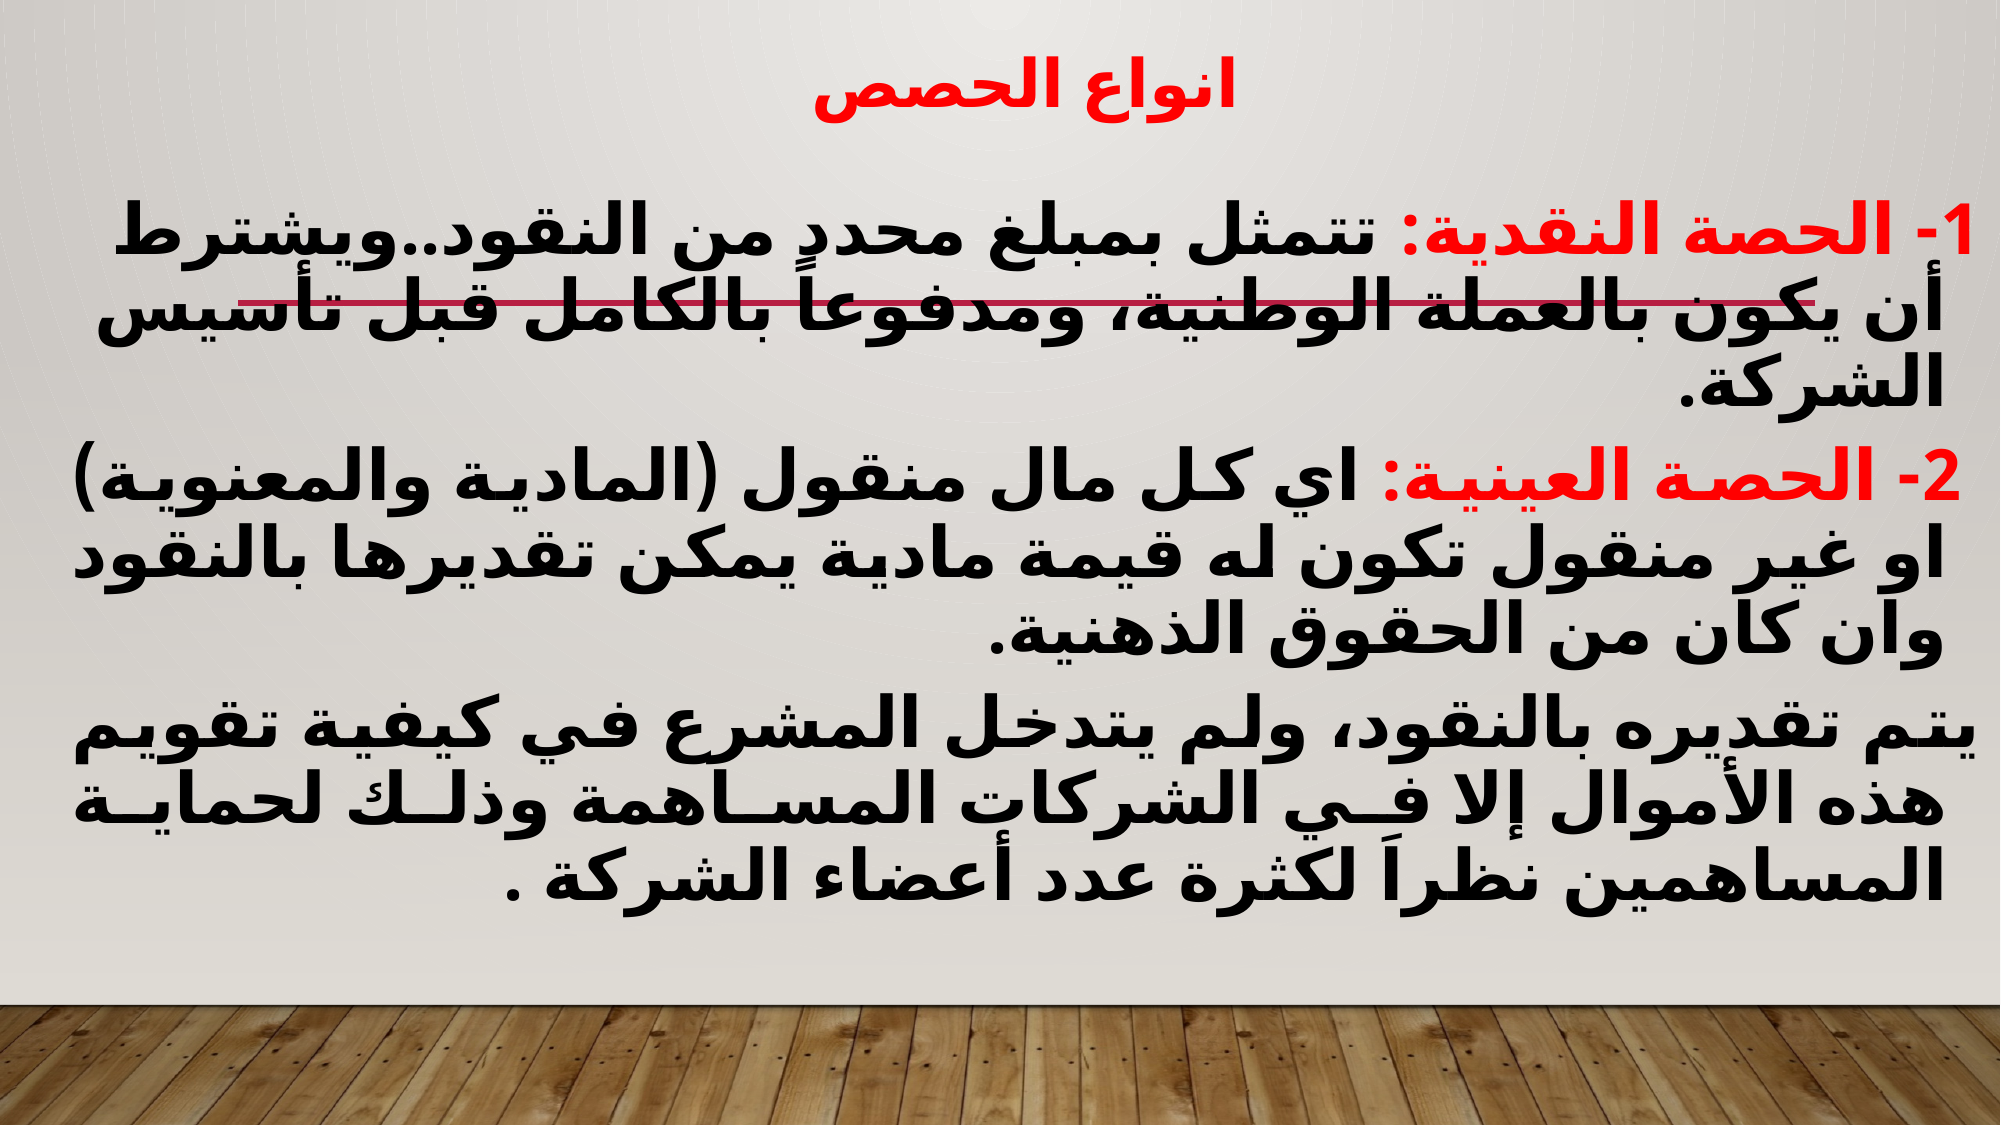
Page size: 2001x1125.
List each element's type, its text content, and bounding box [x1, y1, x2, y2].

picture [0, 1005, 2000, 1125]
list 1- الحصة النقدية: تتمثل بمبلغ محدد من النقود..ويشترط أن يكون بالعملة الوطنية، ومدفوعاً بالكامل قبل تأسيس الشركة. 2- الحصة العينية: اي كل مال منقول (المادية والمعنوية) او غير منقول تكون له قيمة مادية يمكن تقديرها بالنقود وان كان من الحقوق الذهنية. يتم تقديره بالنقود، ولم يتدخل المشرع في كيفية تقويم هذه الأموال إلا في الشركات المساهمة وذلك لحماية المساهمين نظراَ لكثرة عدد أعضاء الشركة . [56, 185, 1996, 940]
title انواع الحصص [238, 42, 1814, 183]
